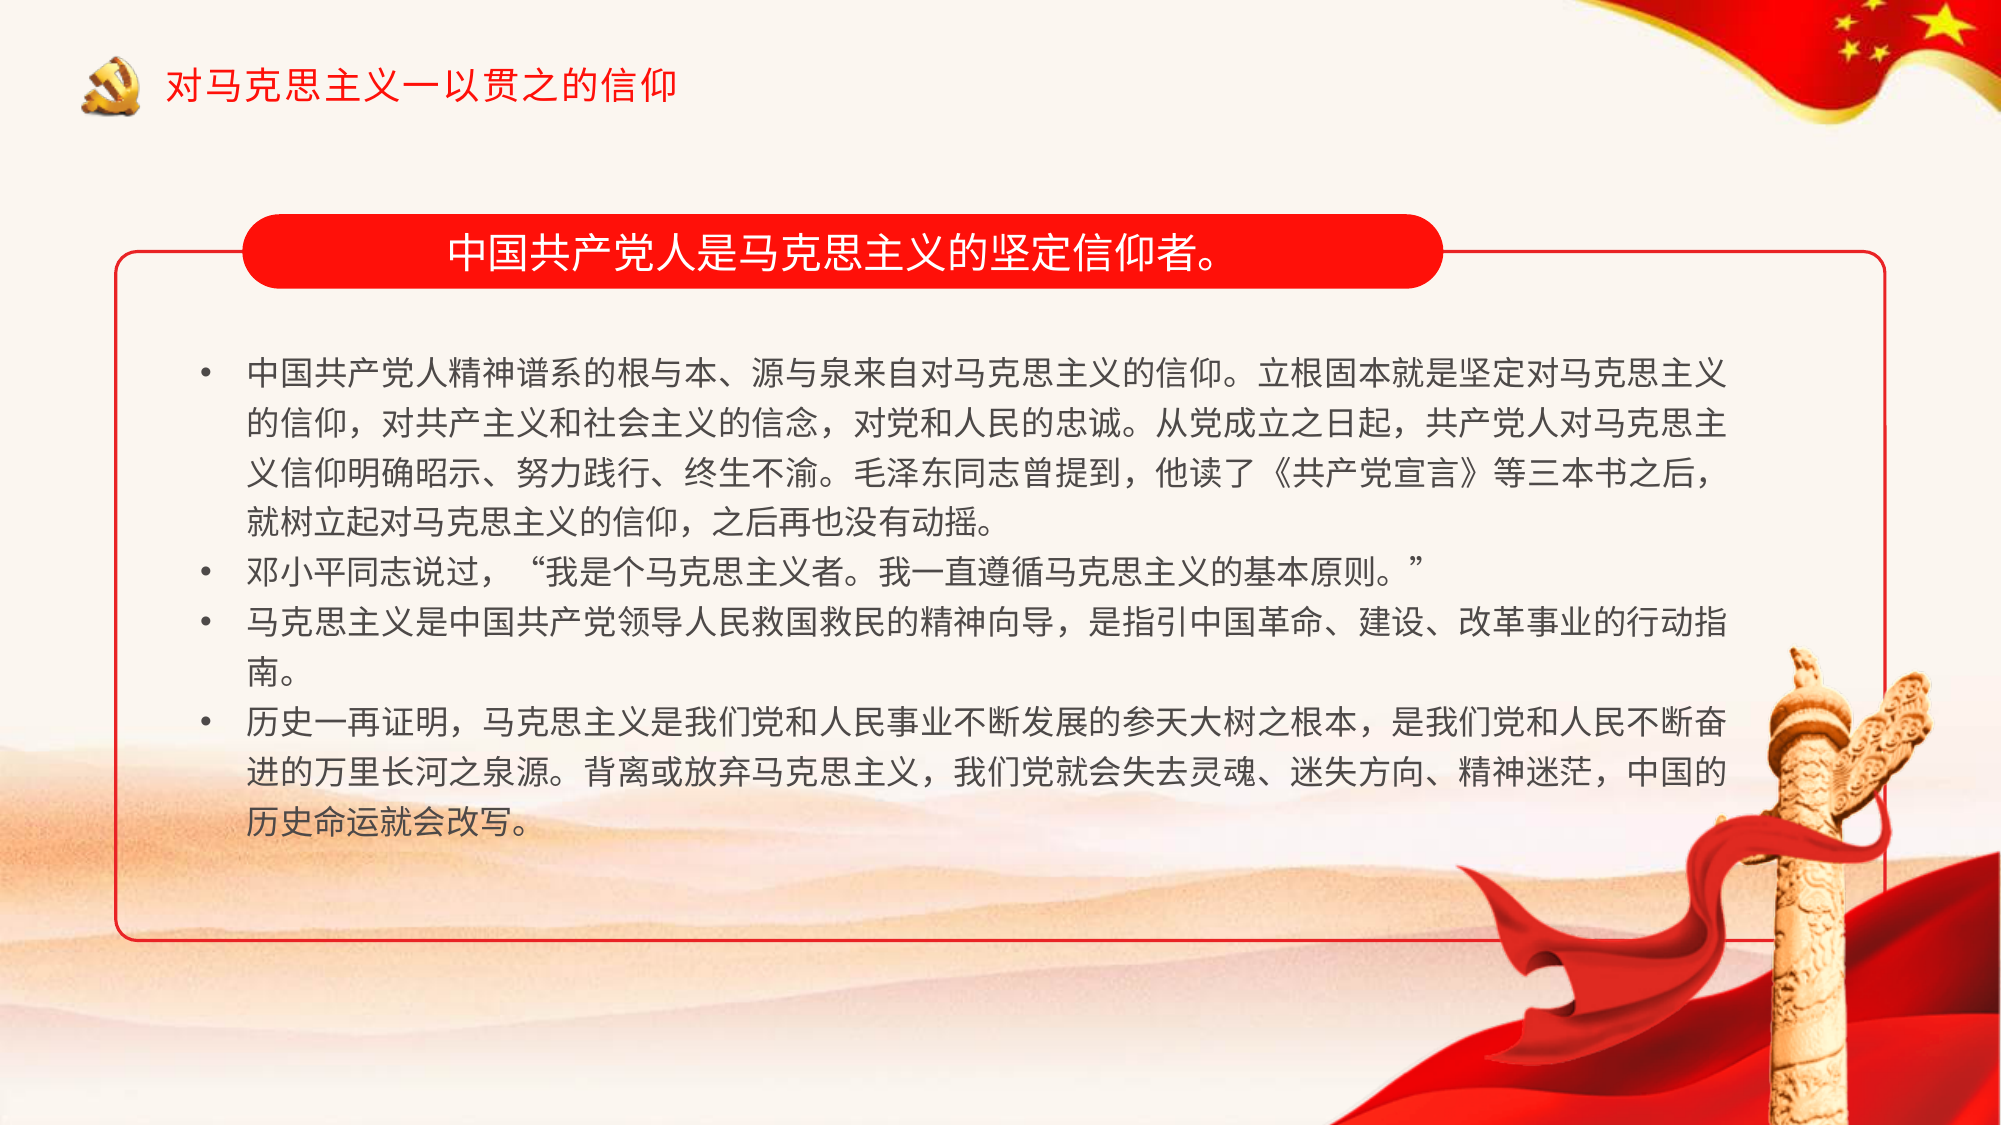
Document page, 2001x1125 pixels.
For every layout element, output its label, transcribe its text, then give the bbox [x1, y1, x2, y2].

text_box 对马克思主义一以贯之的信仰 [151, 55, 1119, 115]
picture [0, 0, 2001, 1125]
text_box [1307, 622, 2001, 1125]
text_box 中国共产党人精神谱系的根与本、源与泉来自对马克思主义的信仰。立根固本就是坚定对马克思主义的信仰，对共产主义和社会主义的信念，对党和人民的忠诚。从党成立之日起，共产党人对马克思主义信仰明确昭示、努力践行、终生不渝。毛泽东同志曾提到，他读了《共产党宣言》等三本书之后，就树立起对马克思主义的信仰，之后再也没有动摇。 邓小平同志说过，“我是个马克思主义者。我一直遵循马克思主义的基本原则。” 马克思主义是中国共产党领导人民救国救民的精神向导，是指引中国革命、建设、改革事业的行动指南。 历史一再证明，马克思主义是我们党和人民事业不断发展的参天大树之根本，是我们党和人民不断奋进的万里长河之泉源。背离或放弃马克思主义，我们党就会失去灵魂、迷失方向、精神迷茫，中国的历史命运就会改写。 [185, 334, 1745, 849]
text_box [115, 251, 1885, 941]
text_box 中国共产党人是马克思主义的坚定信仰者。 [244, 216, 1442, 287]
